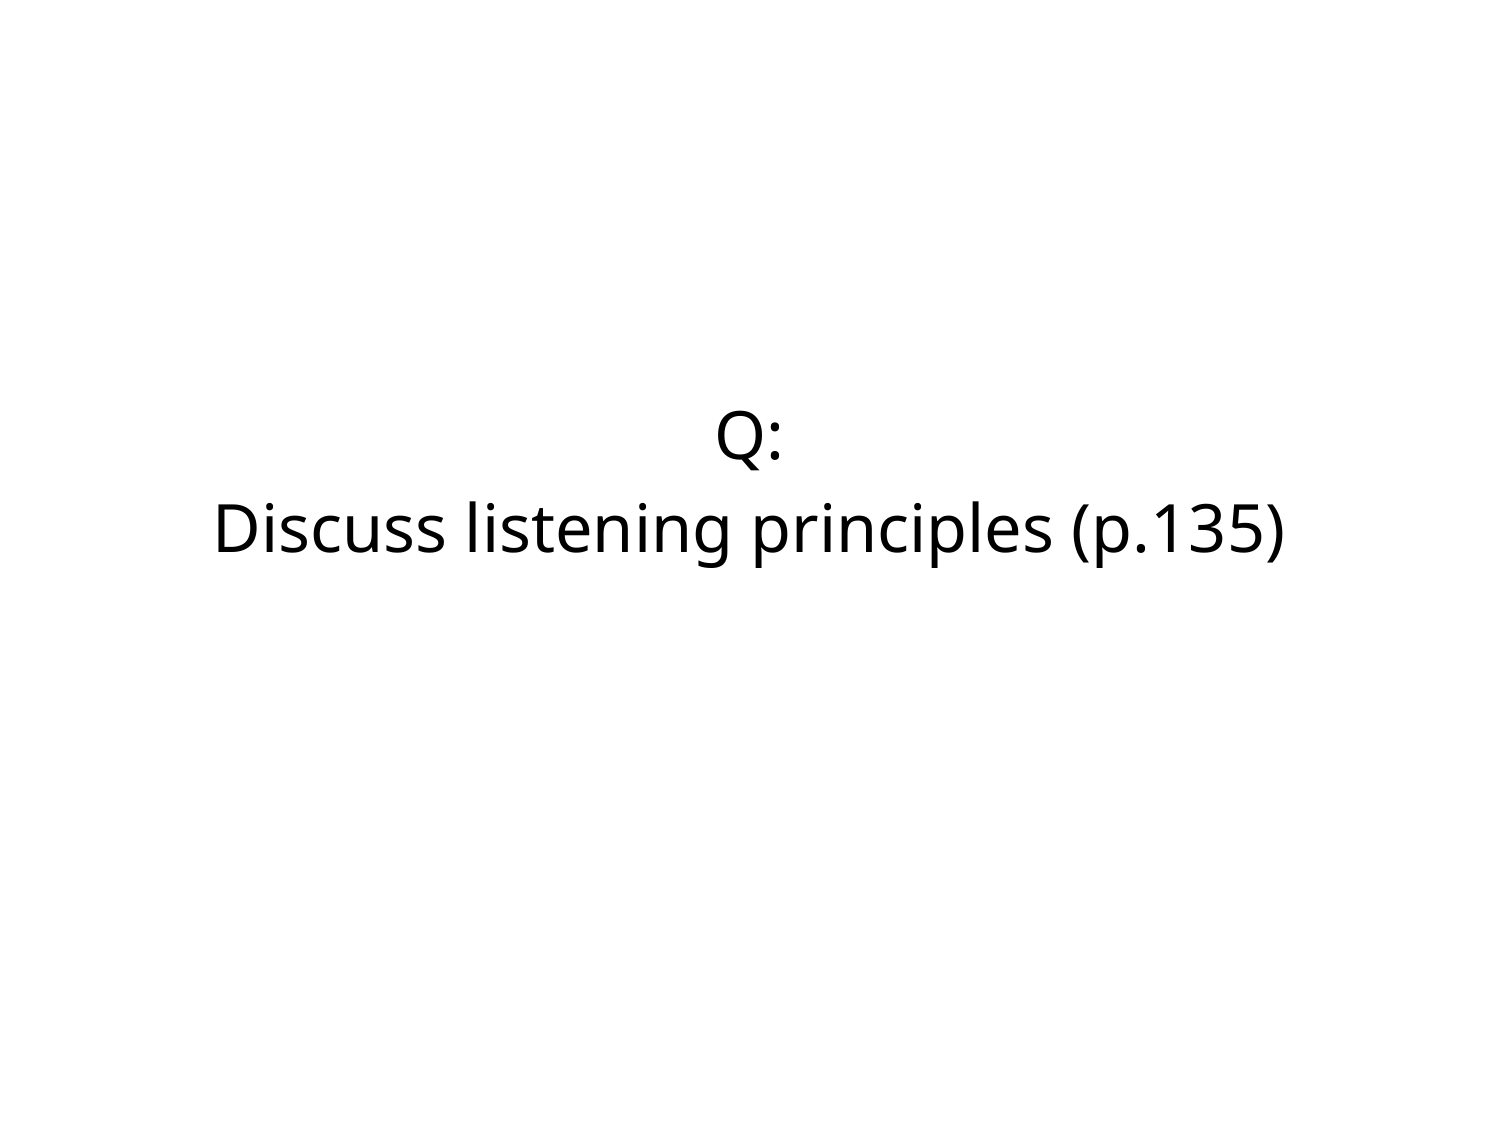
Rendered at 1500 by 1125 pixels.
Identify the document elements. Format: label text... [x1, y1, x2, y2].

list Q: Discuss listening principles (p.135) [75, 385, 1425, 1005]
